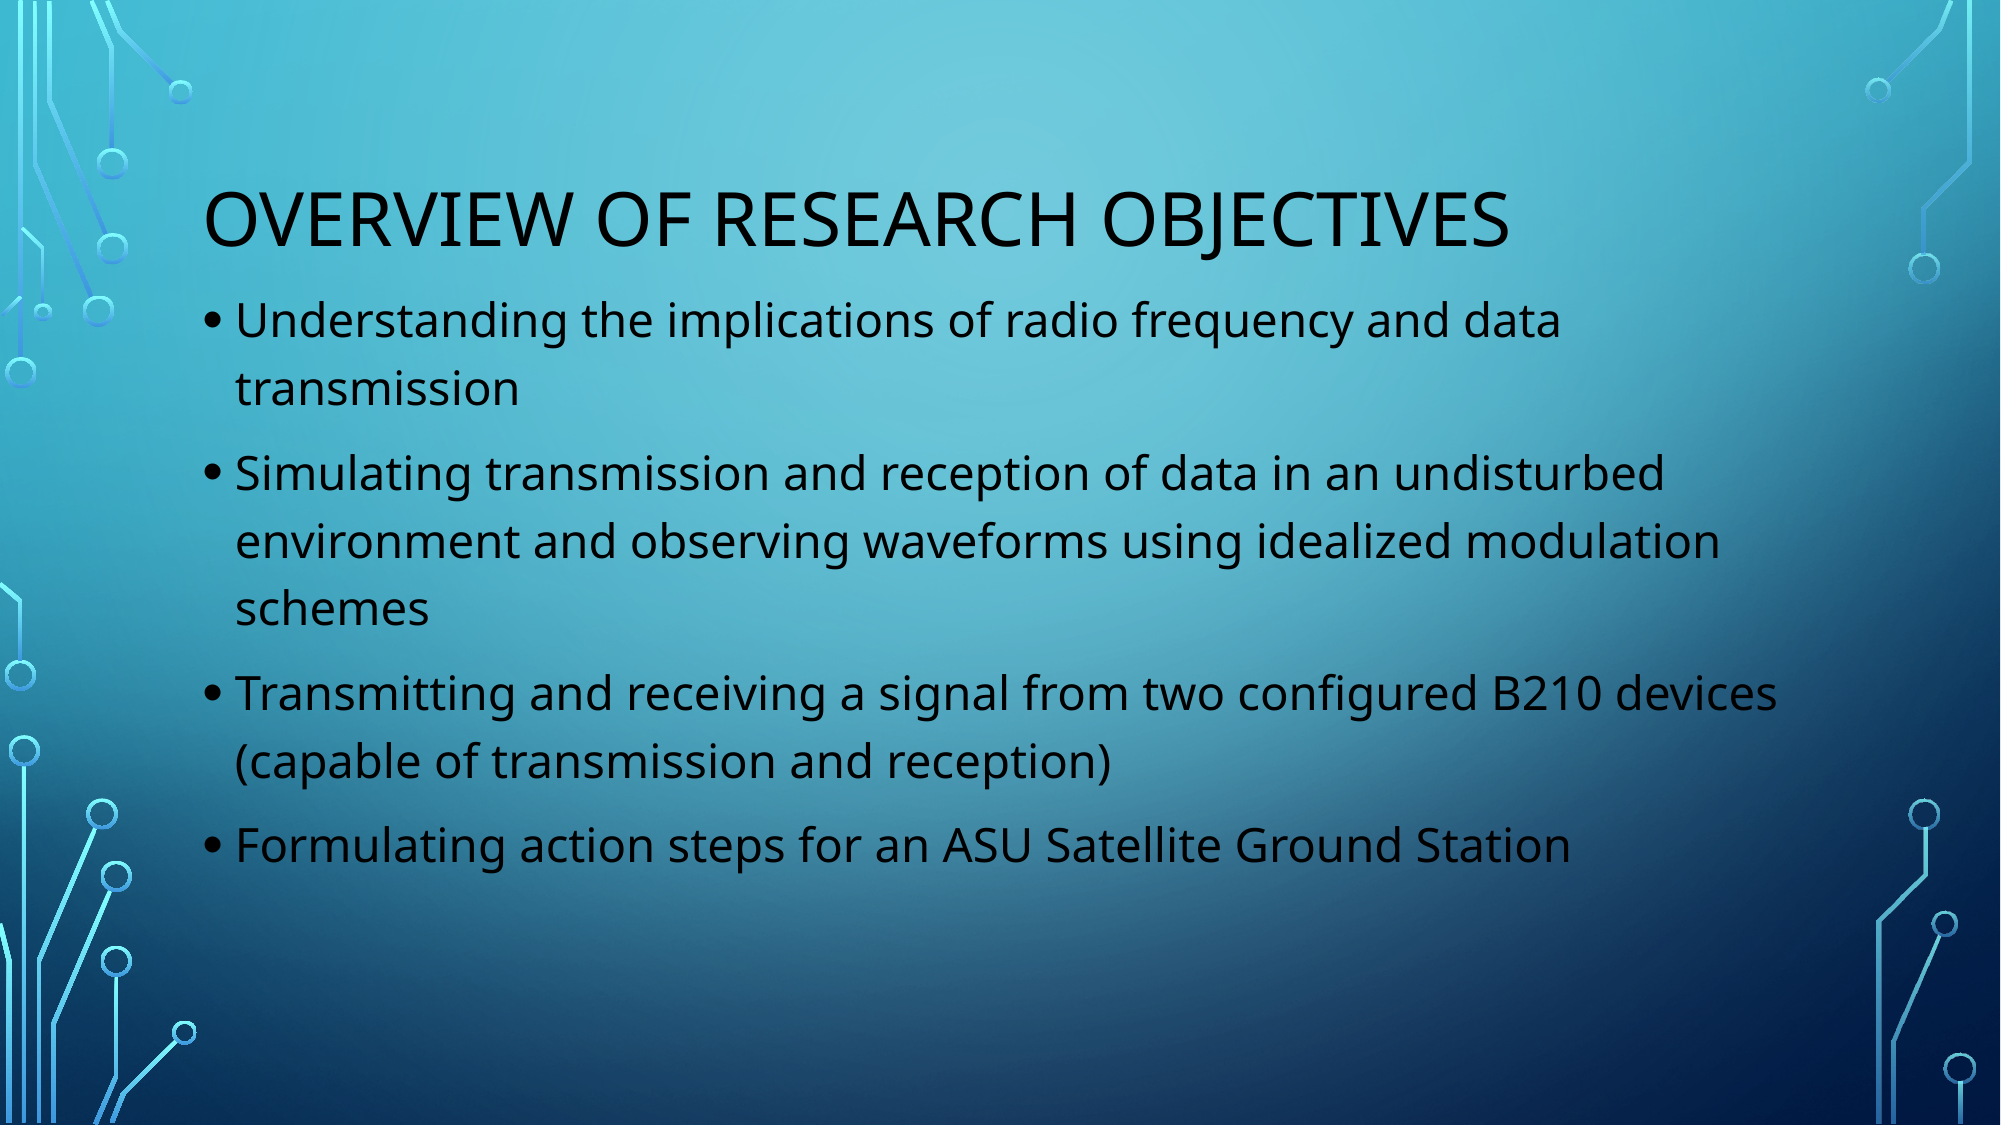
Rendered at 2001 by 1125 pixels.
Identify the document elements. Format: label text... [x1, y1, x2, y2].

list Understanding the implications of radio frequency and data transmission Simulating transmission and reception of data in an undisturbed environment and observing waveforms using idealized modulation schemes Transmitting and receiving a signal from two configured B210 devices (capable of transmission and reception) Formulating action steps for an ASU Satellite Ground Station [187, 272, 1813, 882]
title Overview of Research Objectives [187, 101, 1813, 272]
